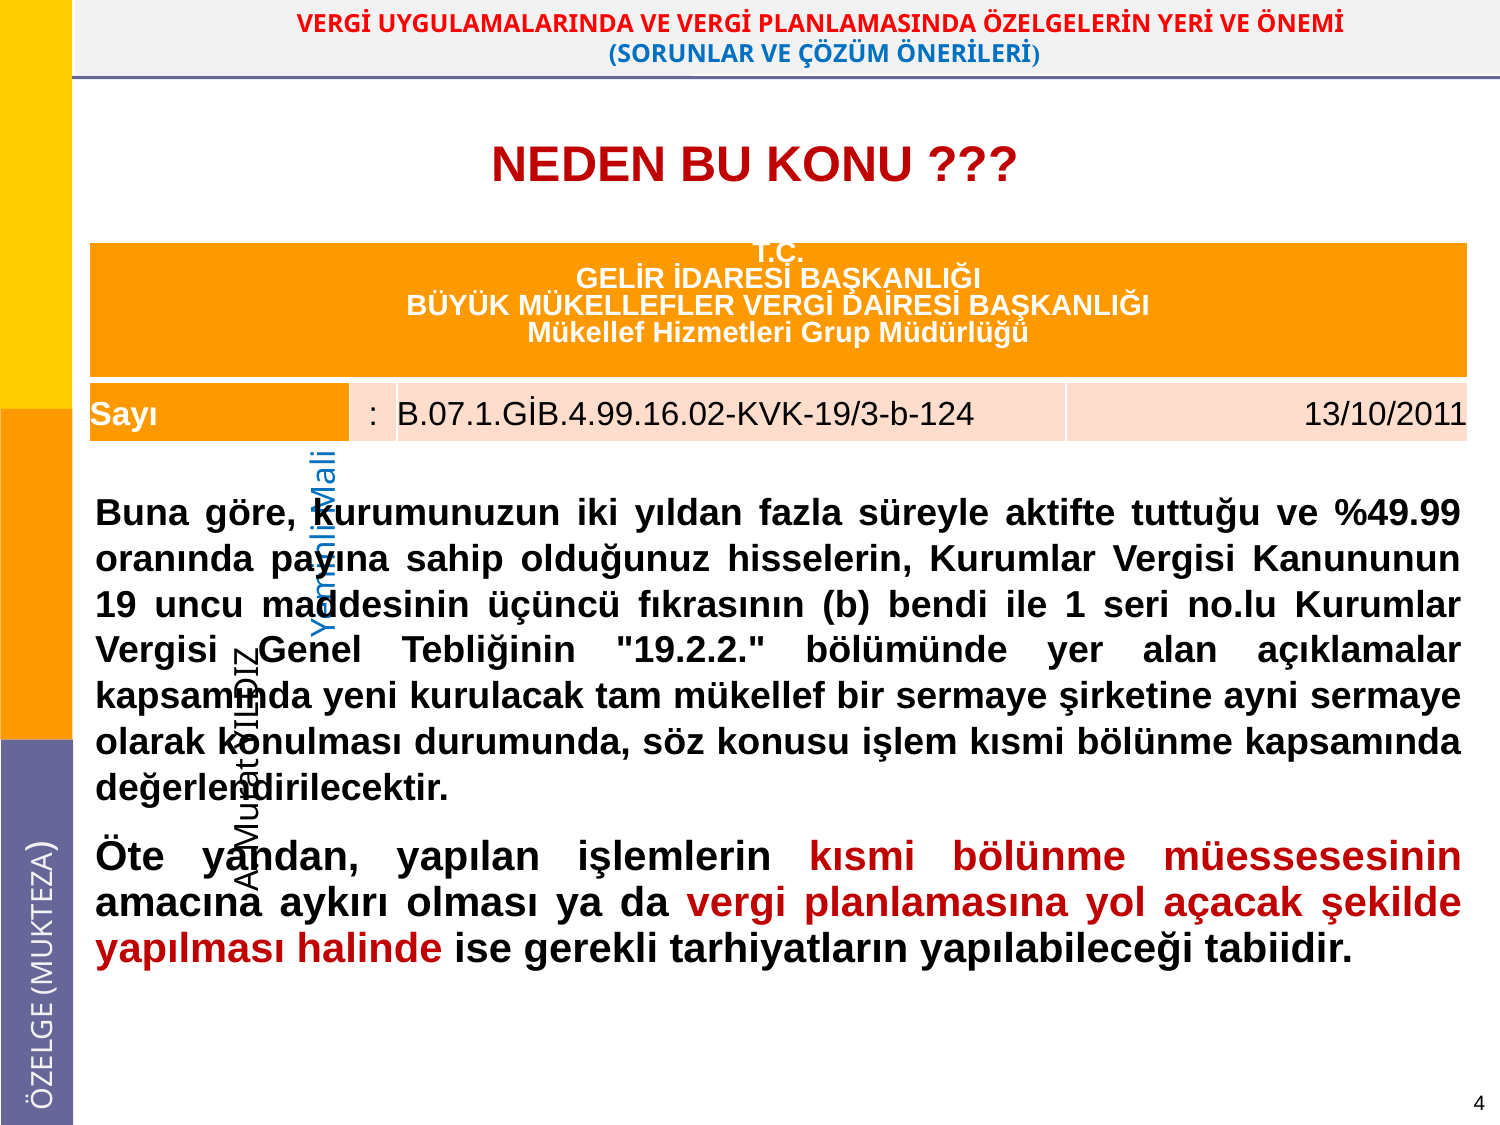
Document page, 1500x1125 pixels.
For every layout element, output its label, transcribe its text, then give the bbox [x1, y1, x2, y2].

table_cell : [350, 383, 396, 441]
table_header T.C. GELİR İDARESİ BAŞKANLIĞI BÜYÜK MÜKELLEFLER VERGİ DAİRESİ BAŞKANLIĞI Mükellef Hizmetleri Grup Müdürlüğü [90, 243, 1467, 377]
table_cell 13/10/2011 [1067, 383, 1467, 441]
title NEDEN BU KONU ??? [80, 123, 1431, 207]
table_cell B.07.1.GİB.4.99.16.02-KVK-19/3-b-124 [398, 383, 1065, 441]
text_box Buna göre, kurumunuzun iki yıldan fazla süreyle aktifte tuttuğu ve %49.99 oranında payına sahip olduğunuz hisselerin, Kurumlar Vergisi Kanununun 19 uncu maddesinin üçüncü fıkrasının (b) bendi ile 1 seri no.lu Kurumlar Vergisi Genel Tebliğinin "19.2.2." bölümünde yer alan açıklamalar kapsamında yeni kurulacak tam mükellef bir sermaye şirketine ayni sermaye olarak konulması durumunda, söz konusu işlem kısmi bölünme kapsamında değerlendirilecektir. Öte yandan, yapılan işlemlerin kısmi bölünme müessesesinin amacına aykırı olması ya da vergi planlamasına yol açacak şekilde yapılması halinde ise gerekli tarhiyatların yapılabileceği tabiidir. [80, 479, 1477, 978]
slide_number 4 [1446, 1082, 1500, 1125]
table_cell Sayı [90, 383, 349, 441]
